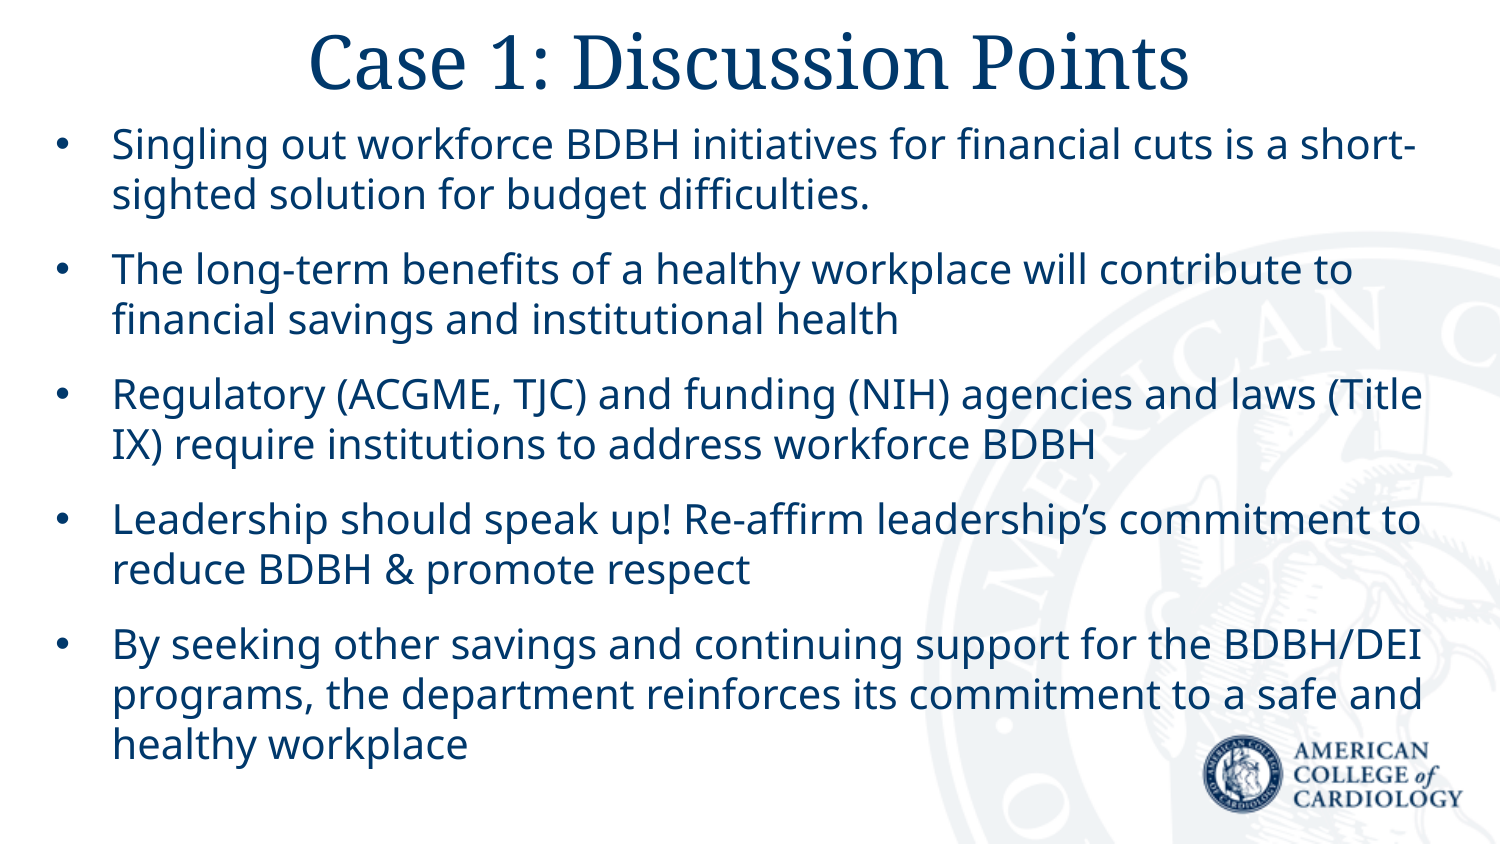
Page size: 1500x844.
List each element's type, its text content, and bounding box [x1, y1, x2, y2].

list Singling out workforce BDBH initiatives for financial cuts is a short-sighted solution for budget difficulties. The long-term benefits of a healthy workplace will contribute to financial savings and institutional health Regulatory (ACGME, TJC) and funding (NIH) agencies and laws (Title IX) require institutions to address workforce BDBH Leadership should speak up! Re-affirm leadership’s commitment to reduce BDBH & promote respect By seeking other savings and continuing support for the BDBH/DEI programs, the department reinforces its commitment to a safe and healthy workplace [39, 110, 1461, 820]
title Case 1: Discussion Points [75, 9, 1425, 110]
picture [0, 0, 1500, 844]
